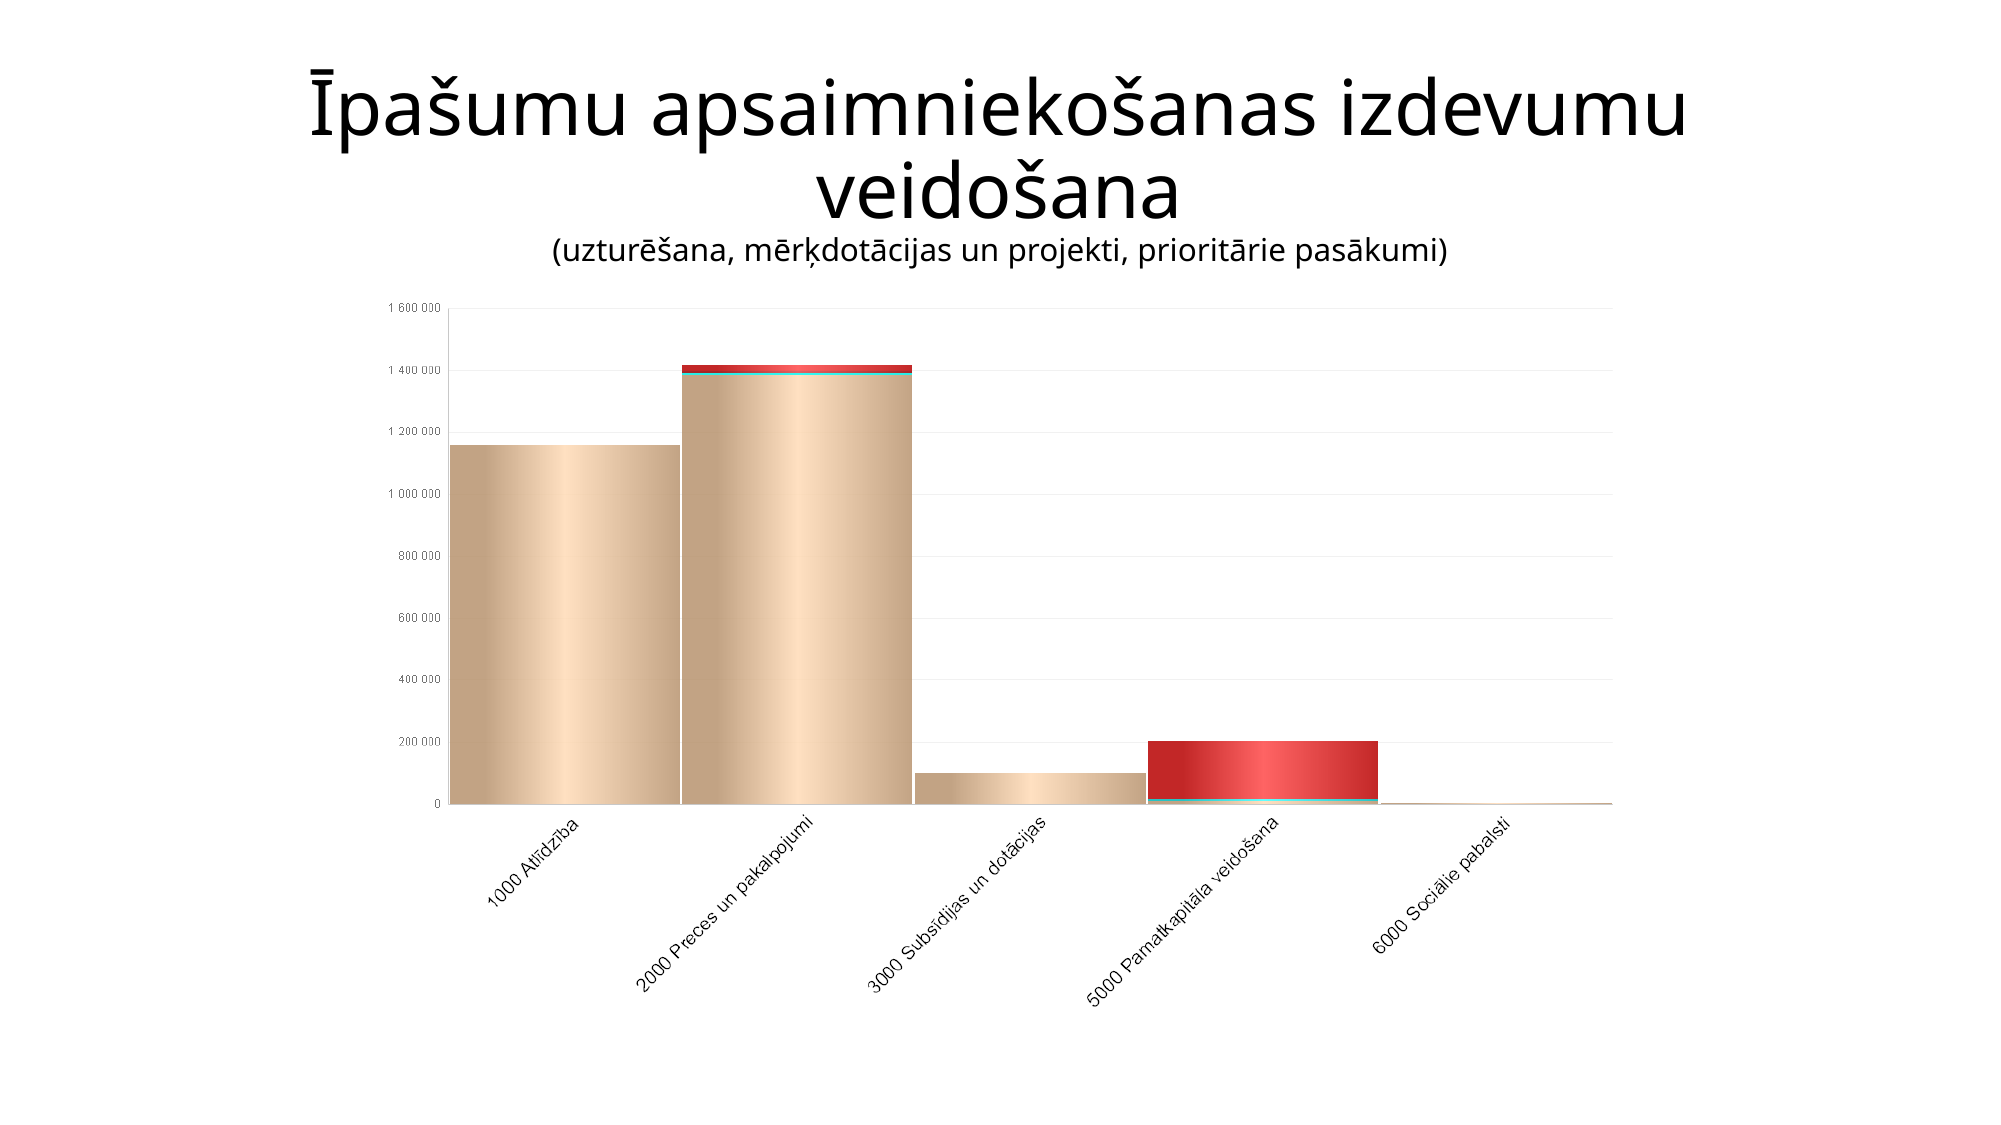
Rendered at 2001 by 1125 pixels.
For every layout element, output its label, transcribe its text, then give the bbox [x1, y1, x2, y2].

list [386, 299, 1613, 1014]
title Īpašumu apsaimniekošanas izdevumu veidošana (uzturēšana, mērķdotācijas un projekti, prioritārie pasākumi) [137, 59, 1863, 278]
